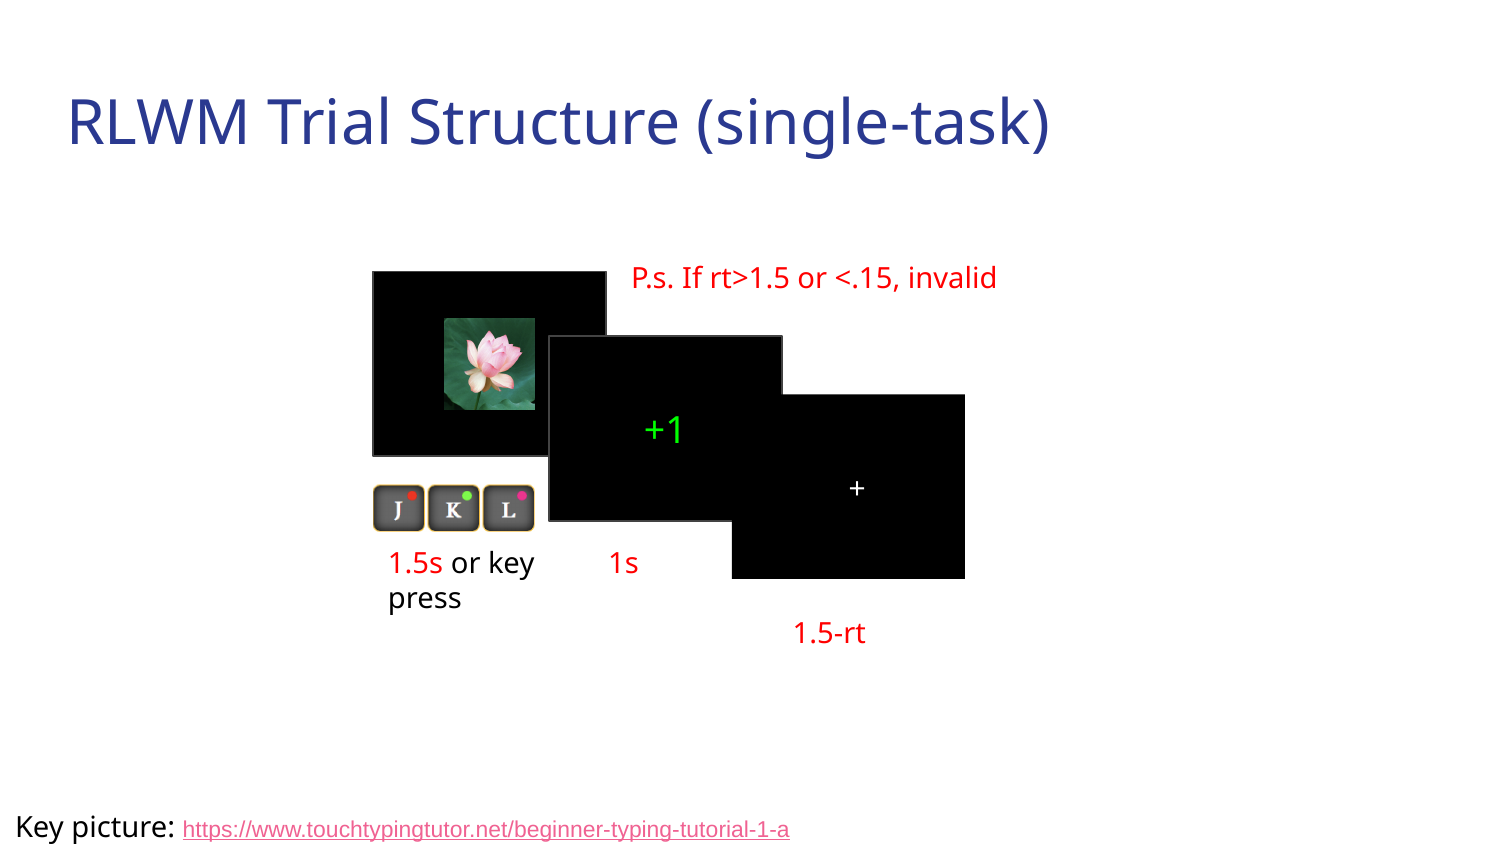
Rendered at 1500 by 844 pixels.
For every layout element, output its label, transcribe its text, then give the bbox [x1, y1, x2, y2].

title RLWM Trial Structure (single-task) [51, 67, 1449, 167]
text_box Key picture: https://www.touchtypingtutor.net/beginner-typing-tutorial-1-a [0, 793, 1120, 844]
picture [372, 484, 535, 533]
text_box 1.5s or key press [372, 529, 582, 599]
text_box +1 [548, 336, 782, 521]
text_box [372, 271, 607, 457]
text_box 1.5-rt [777, 598, 920, 653]
text_box ++ [731, 394, 965, 579]
text_box 1s [593, 529, 676, 614]
text_box P.s. If rt>1.5 or <.15, invalid [616, 244, 1081, 328]
